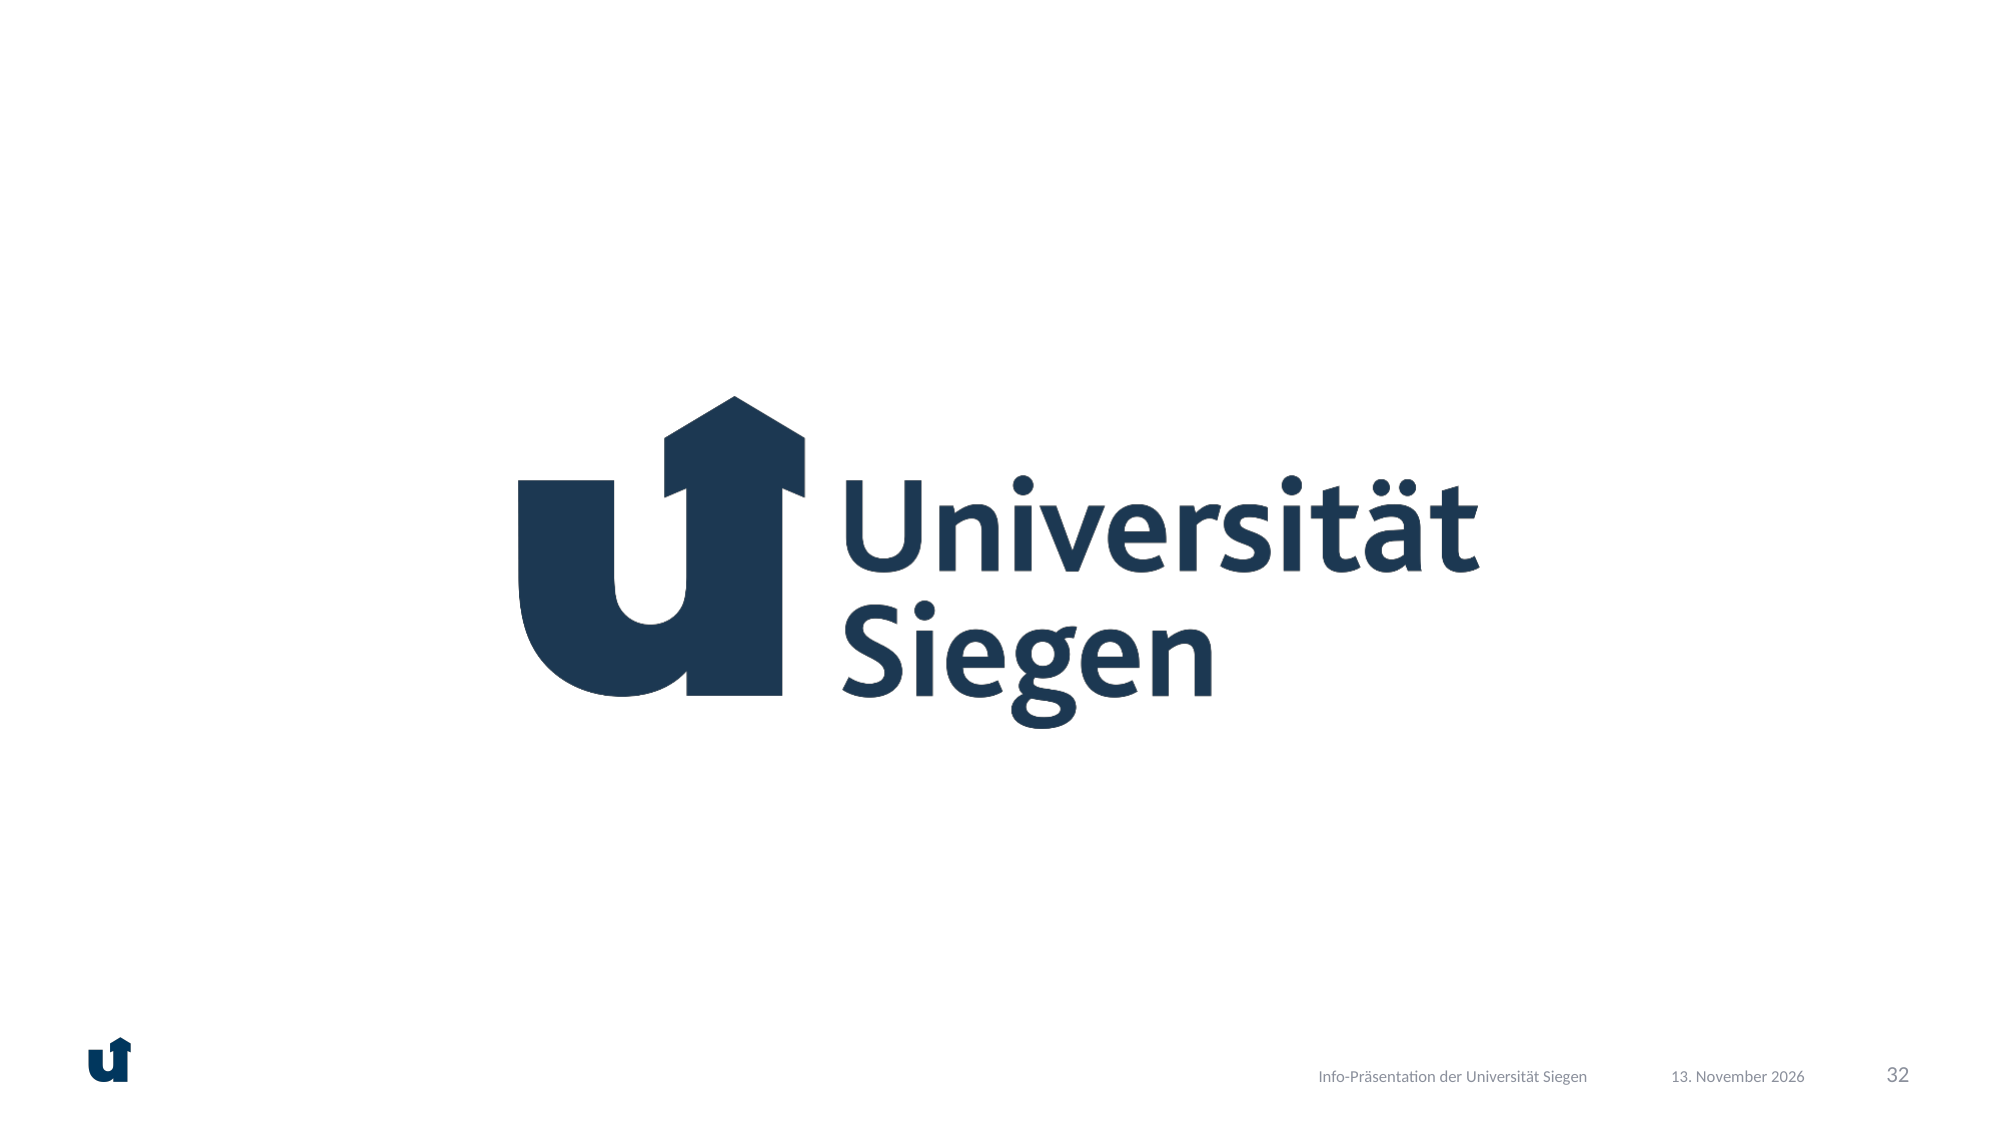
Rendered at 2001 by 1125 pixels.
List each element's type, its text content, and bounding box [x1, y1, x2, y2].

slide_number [1614, 1058, 1862, 1083]
picture [78, 1029, 141, 1095]
footer Info-Präsentation der Universität Siegen [881, 1058, 1591, 1083]
picture [447, 341, 1553, 784]
slide_number 32 [1862, 1058, 1910, 1083]
